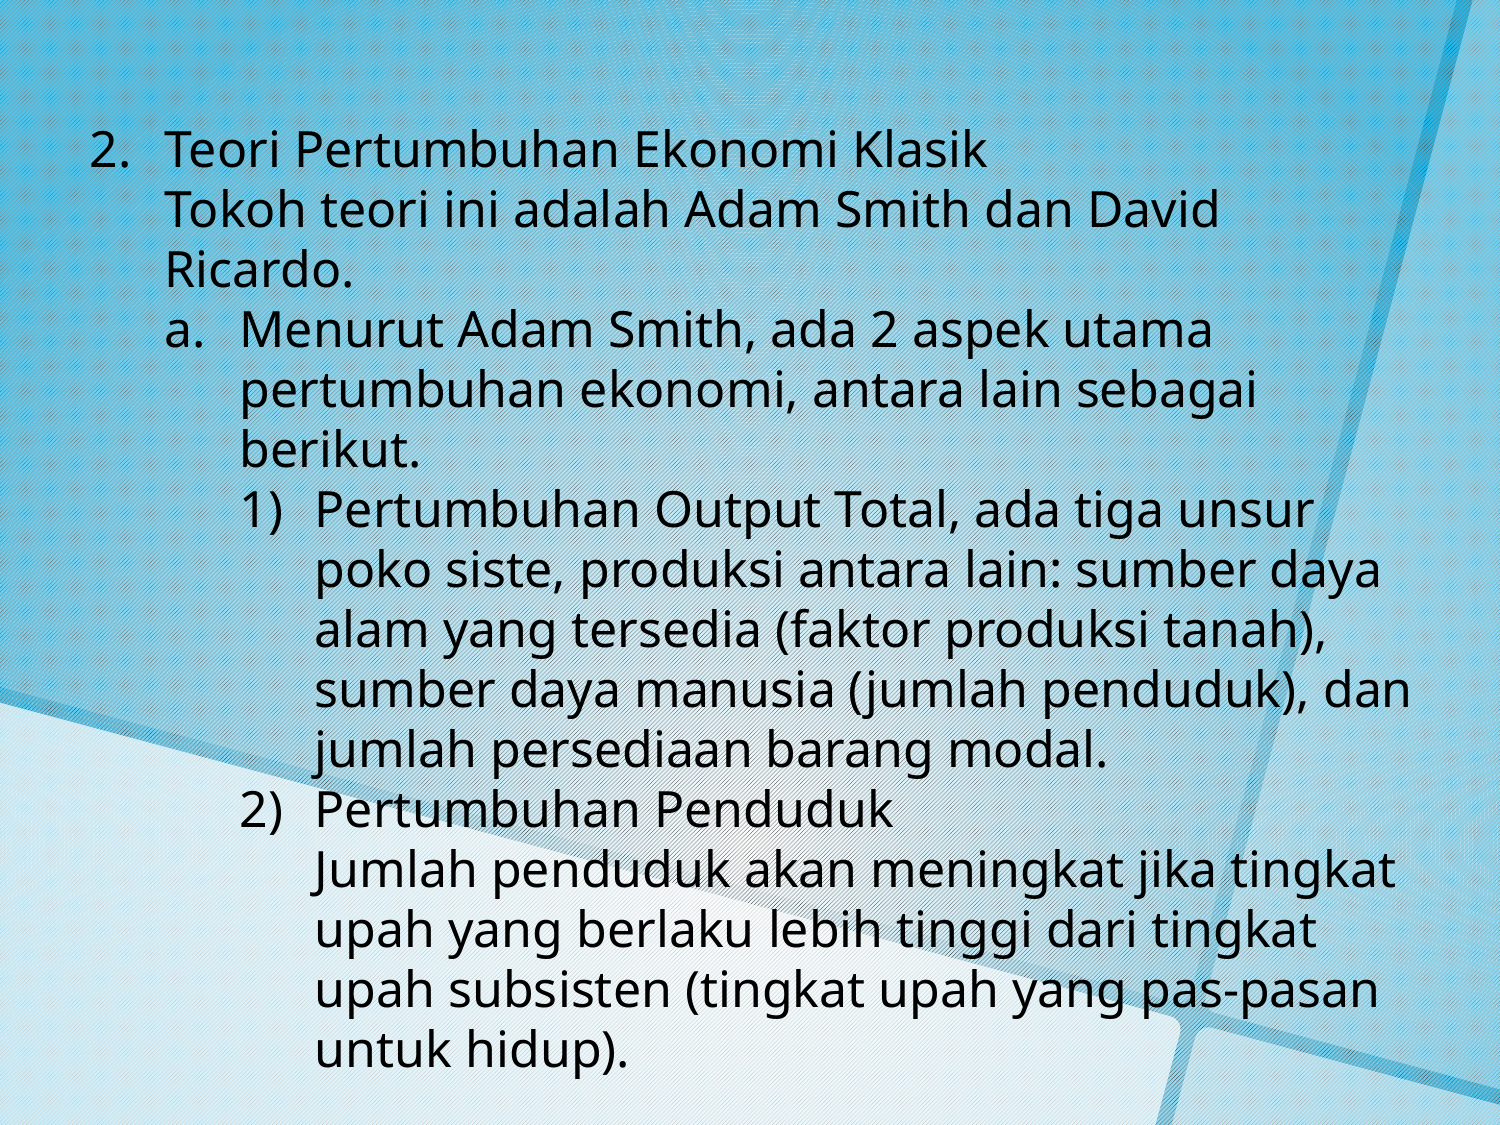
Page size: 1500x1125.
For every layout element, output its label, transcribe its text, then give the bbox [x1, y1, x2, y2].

text_box Teori Pertumbuhan Ekonomi Klasik Tokoh teori ini adalah Adam Smith dan David Ricardo. Menurut Adam Smith, ada 2 aspek utama pertumbuhan ekonomi, antara lain sebagai berikut. Pertumbuhan Output Total, ada tiga unsur poko siste, produksi antara lain: sumber daya alam yang tersedia (faktor produksi tanah), sumber daya manusia (jumlah penduduk), dan jumlah persediaan barang modal. Pertumbuhan Penduduk Jumlah penduduk akan meningkat jika tingkat upah yang berlaku lebih tinggi dari tingkat upah subsisten (tingkat upah yang pas-pasan untuk hidup). [74, 49, 1438, 1125]
